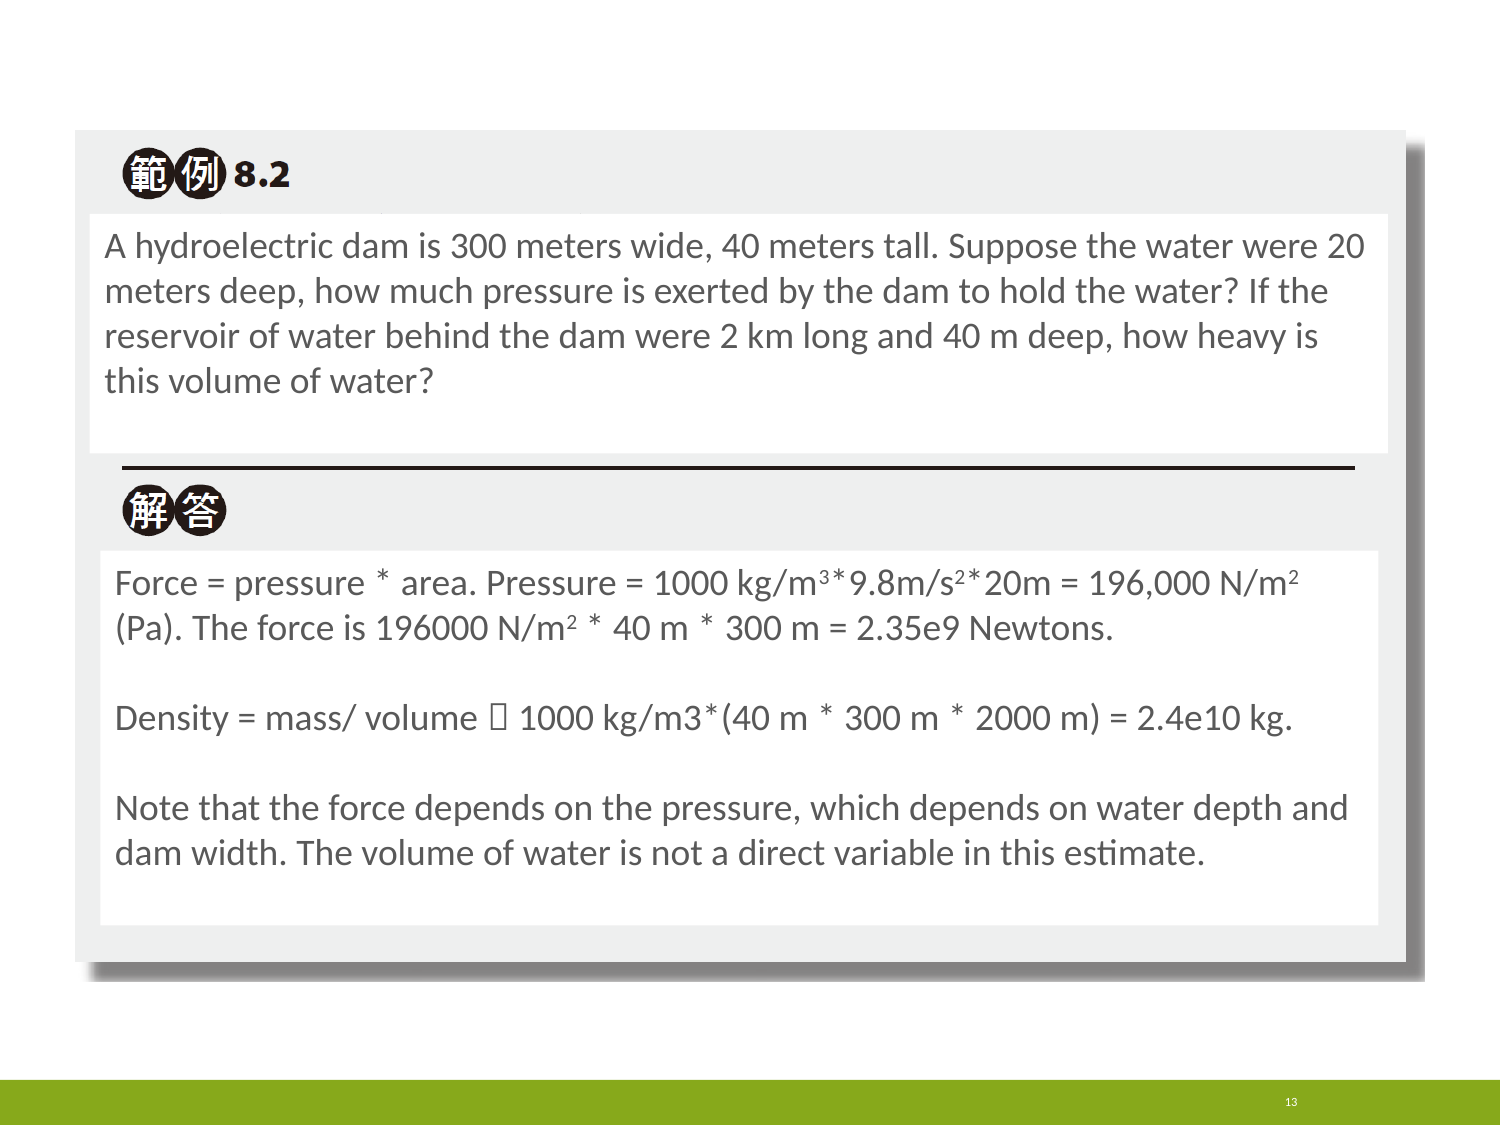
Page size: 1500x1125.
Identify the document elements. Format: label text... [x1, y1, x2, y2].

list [74, 130, 1425, 983]
slide_number 13 [1217, 1082, 1313, 1121]
